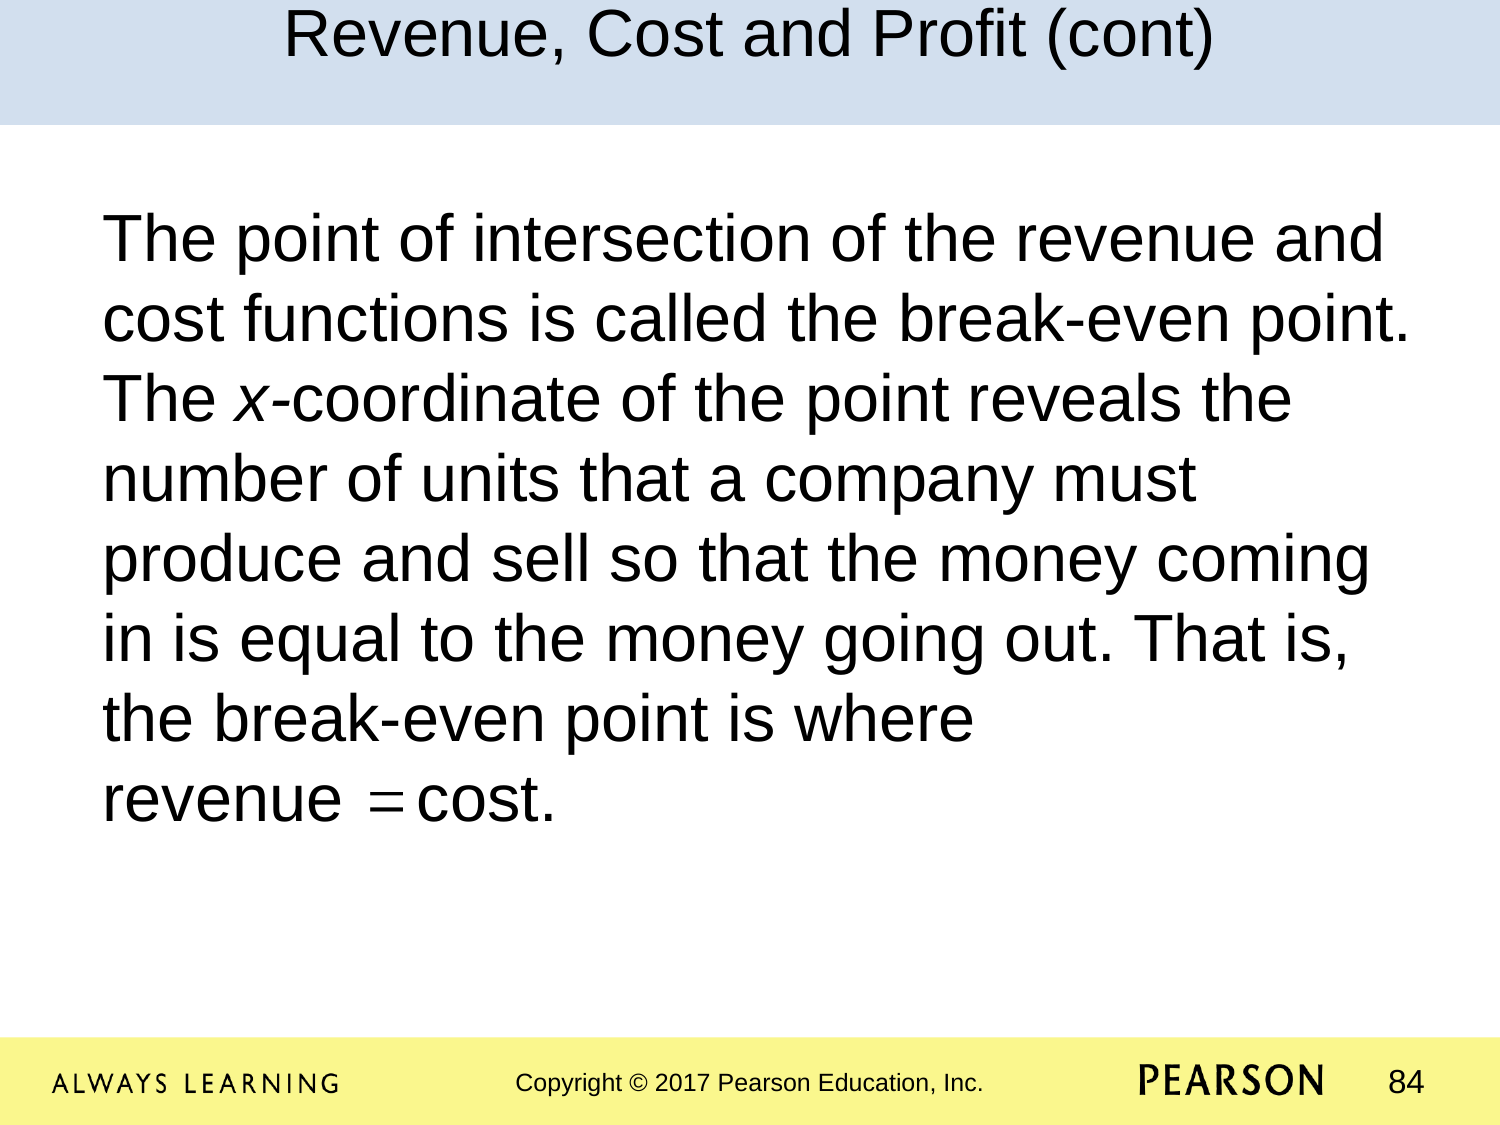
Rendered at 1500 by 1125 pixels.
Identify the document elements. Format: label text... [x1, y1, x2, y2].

picture [51, 1072, 338, 1094]
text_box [360, 792, 403, 827]
picture [1137, 1062, 1325, 1097]
list The point of intersection of the revenue and cost functions is called the break-even point. The x-coordinate of the point reveals the number of units that a company must produce and sell so that the money coming in is equal to the money going out. That is, the break-even point is where revenue cost. [87, 187, 1440, 1000]
